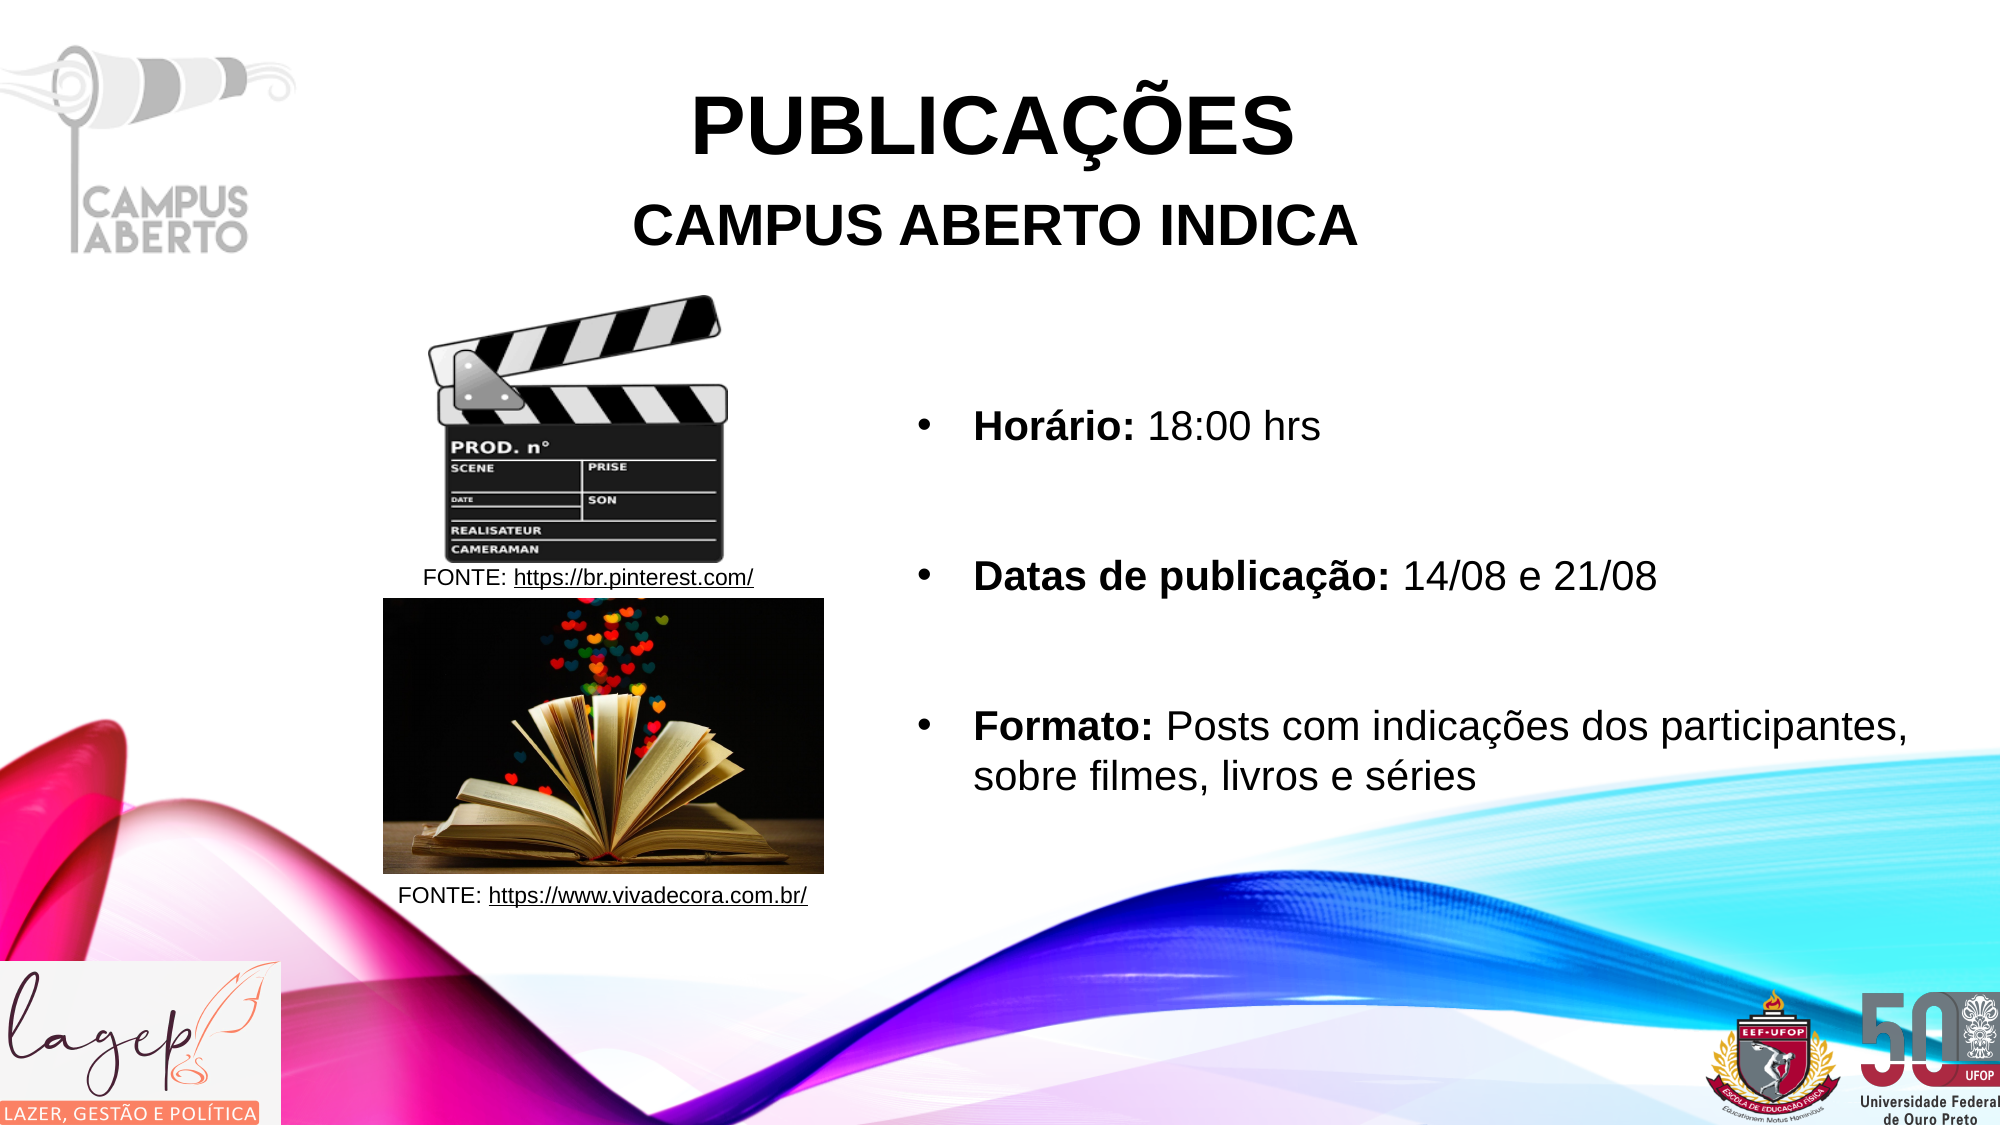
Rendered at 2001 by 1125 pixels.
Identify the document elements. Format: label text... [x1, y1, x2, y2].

text_box PUBLICAÇÕES [676, 63, 1324, 179]
text_box FONTE: https://www.vivadecora.com.br/ [383, 874, 824, 916]
picture [428, 295, 729, 563]
text_box Horário: 18:00 hrs Datas de publicação: 14/08 e 21/08 Formato: Posts com indicações dos participantes, sobre filmes, livros e séries [902, 391, 1960, 857]
text_box CAMPUS ABERTO INDICA [617, 179, 1383, 265]
picture [0, 0, 314, 314]
picture [0, 598, 2000, 1125]
text_box FONTE: https://br.pinterest.com/ [408, 555, 799, 598]
